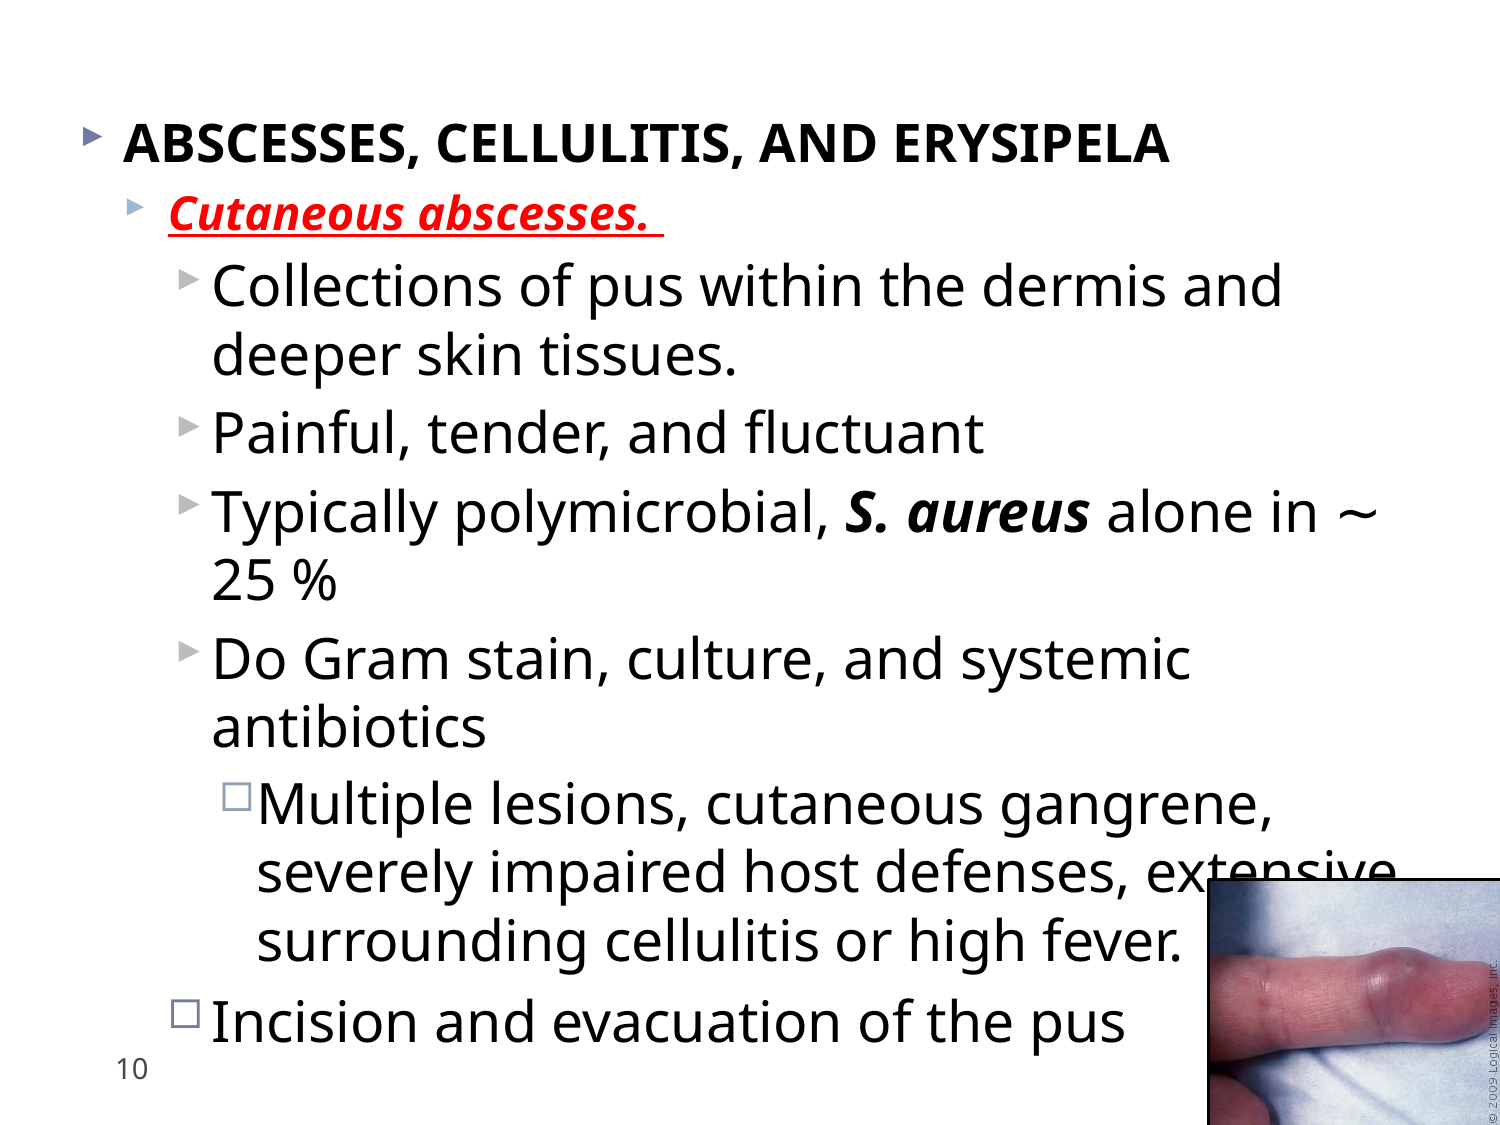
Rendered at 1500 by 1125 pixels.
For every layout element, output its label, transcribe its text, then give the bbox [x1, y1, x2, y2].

slide_number 10 [100, 1042, 426, 1103]
list ABSCESSES, CELLULITIS, AND ERYSIPELA Cutaneous abscesses. Collections of pus within the dermis and deeper skin tissues. Painful, tender, and fluctuant Typically polymicrobial, S. aureus alone in ∼ 25 % Do Gram stain, culture, and systemic antibiotics Multiple lesions, cutaneous gangrene, severely impaired host defenses, extensive surrounding cellulitis or high fever. Incision and evacuation of the pus [64, 101, 1447, 1071]
picture [1209, 881, 1500, 1125]
